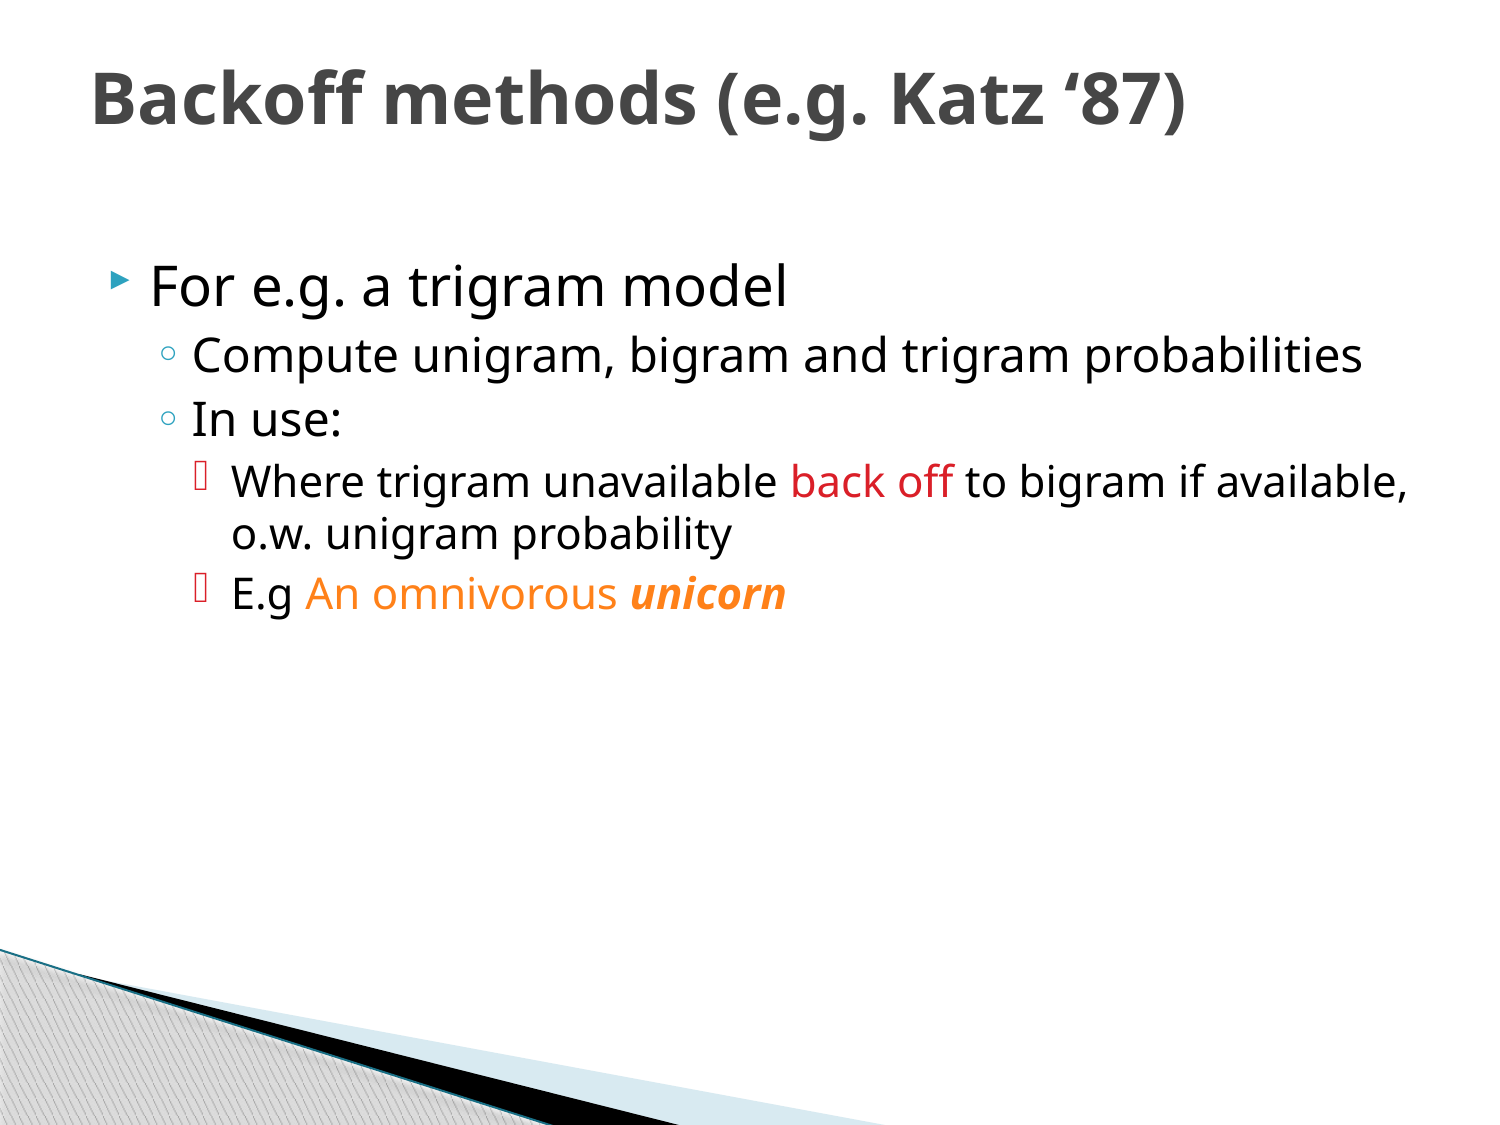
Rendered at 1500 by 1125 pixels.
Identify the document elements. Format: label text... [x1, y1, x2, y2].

title Backoff methods (e.g. Katz ‘87) [75, 45, 1425, 233]
list For e.g. a trigram model Compute unigram, bigram and trigram probabilities In use: Where trigram unavailable back off to bigram if available, o.w. unigram probability E.g An omnivorous unicorn [75, 243, 1425, 986]
